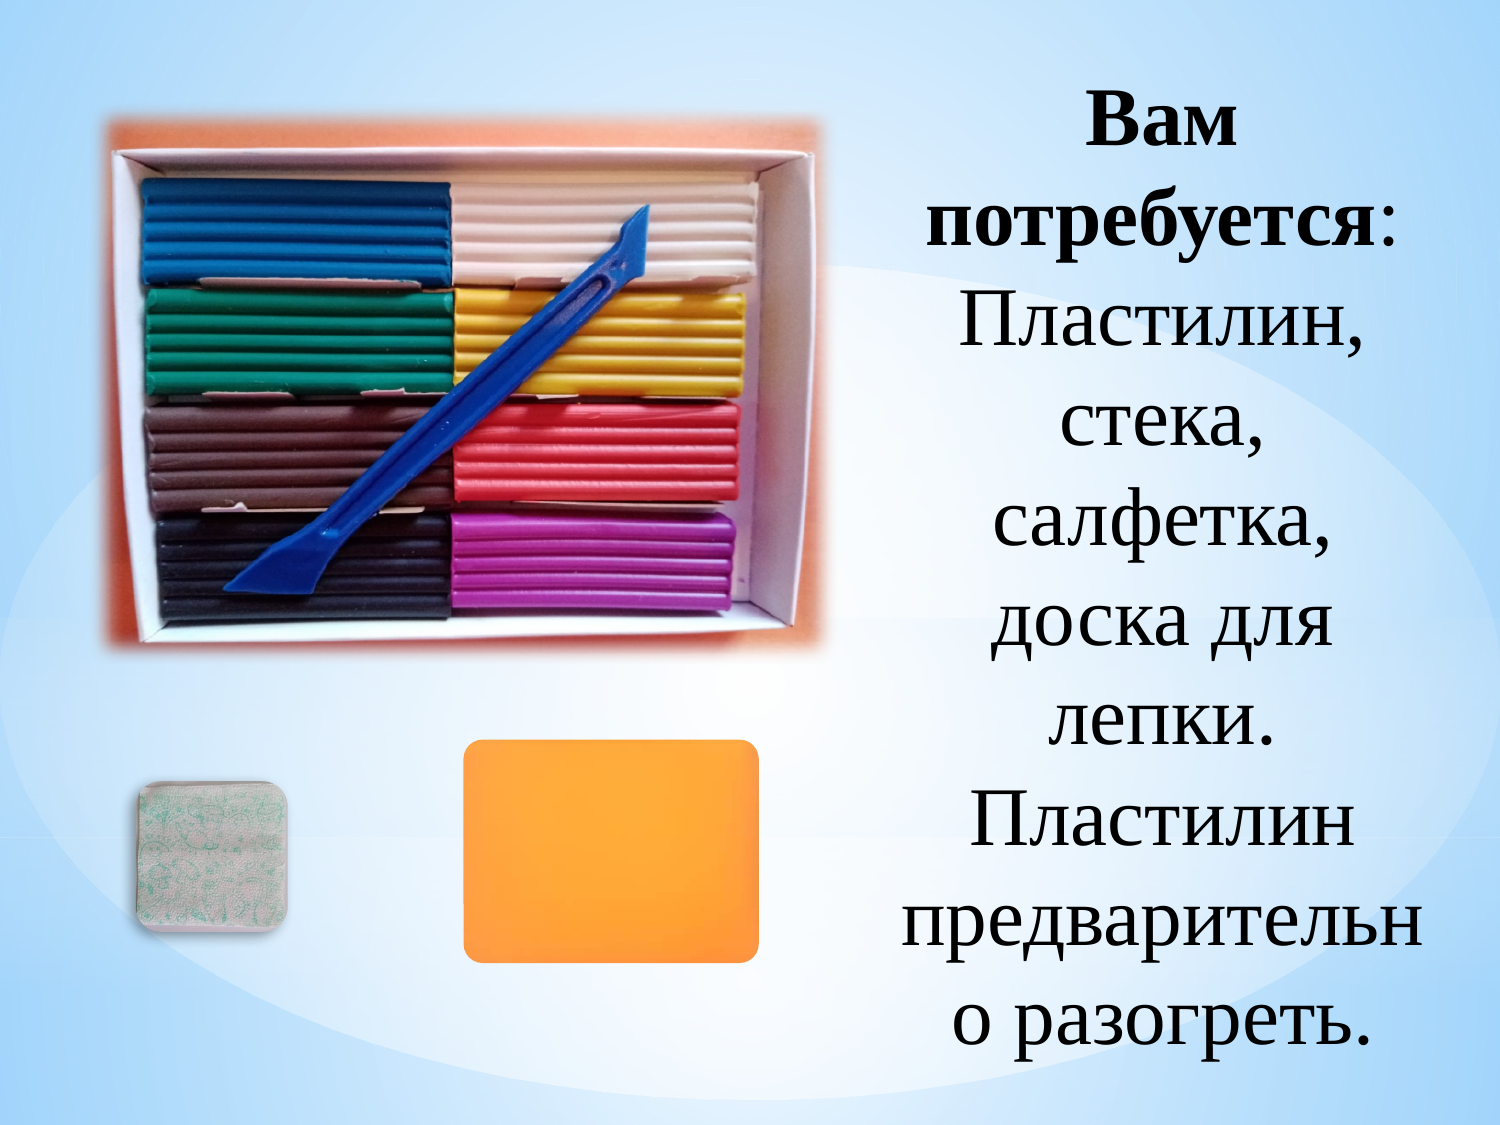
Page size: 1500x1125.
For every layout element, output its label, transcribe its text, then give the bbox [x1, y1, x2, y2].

picture [88, 101, 839, 665]
picture [463, 703, 759, 1000]
text_box Вам потребуется: Пластилин, стека, салфетка, доска для лепки. Пластилин предварительно разогреть. [867, 54, 1459, 1070]
picture [135, 780, 288, 933]
